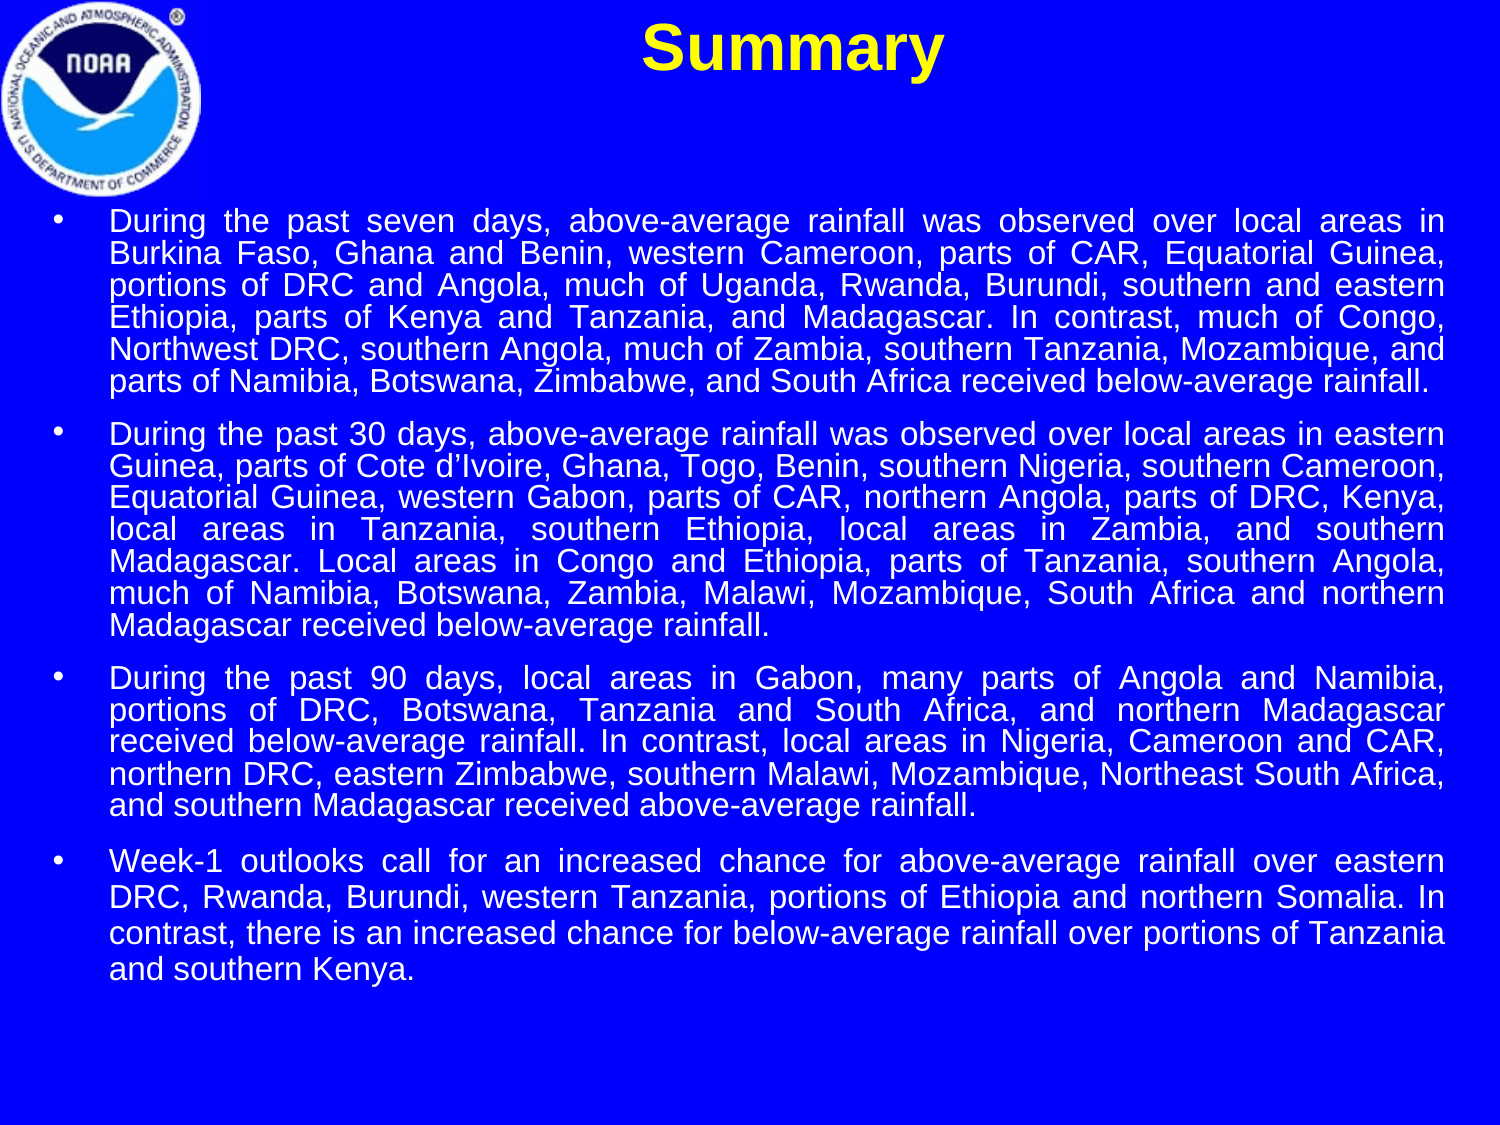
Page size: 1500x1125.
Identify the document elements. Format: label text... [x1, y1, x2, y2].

title Summary [200, 0, 1388, 100]
picture [0, 0, 200, 200]
list During the past seven days, above-average rainfall was observed over local areas in Burkina Faso, Ghana and Benin, western Cameroon, parts of CAR, Equatorial Guinea, portions of DRC and Angola, much of Uganda, Rwanda, Burundi, southern and eastern Ethiopia, parts of Kenya and Tanzania, and Madagascar. In contrast, much of Congo, Northwest DRC, southern Angola, much of Zambia, southern Tanzania, Mozambique, and parts of Namibia, Botswana, Zimbabwe, and South Africa received below-average rainfall. During the past 30 days, above-average rainfall was observed over local areas in eastern Guinea, parts of Cote d’Ivoire, Ghana, Togo, Benin, southern Nigeria, southern Cameroon, Equatorial Guinea, western Gabon, parts of CAR, northern Angola, parts of DRC, Kenya, local areas in Tanzania, southern Ethiopia, local areas in Zambia, and southern Madagascar. Local areas in Congo and Ethiopia, parts of Tanzania, southern Angola, much of Namibia, Botswana, Zambia, Malawi, Mozambique, South Africa and northern Madagascar received below-average rainfall. During the past 90 days, local areas in Gabon, many parts of Angola and Namibia, portions of DRC, Botswana, Tanzania and South Africa, and northern Madagascar received below-average rainfall. In contrast, local areas in Nigeria, Cameroon and CAR, northern DRC, eastern Zimbabwe, southern Malawi, Mozambique, Northeast South Africa, and southern Madagascar received above-average rainfall. Week-1 outlooks call for an increased chance for above-average rainfall over eastern DRC, Rwanda, Burundi, western Tanzania, portions of Ethiopia and northern Somalia. In contrast, there is an increased chance for below-average rainfall over portions of Tanzania and southern Kenya. [37, 199, 1463, 1063]
